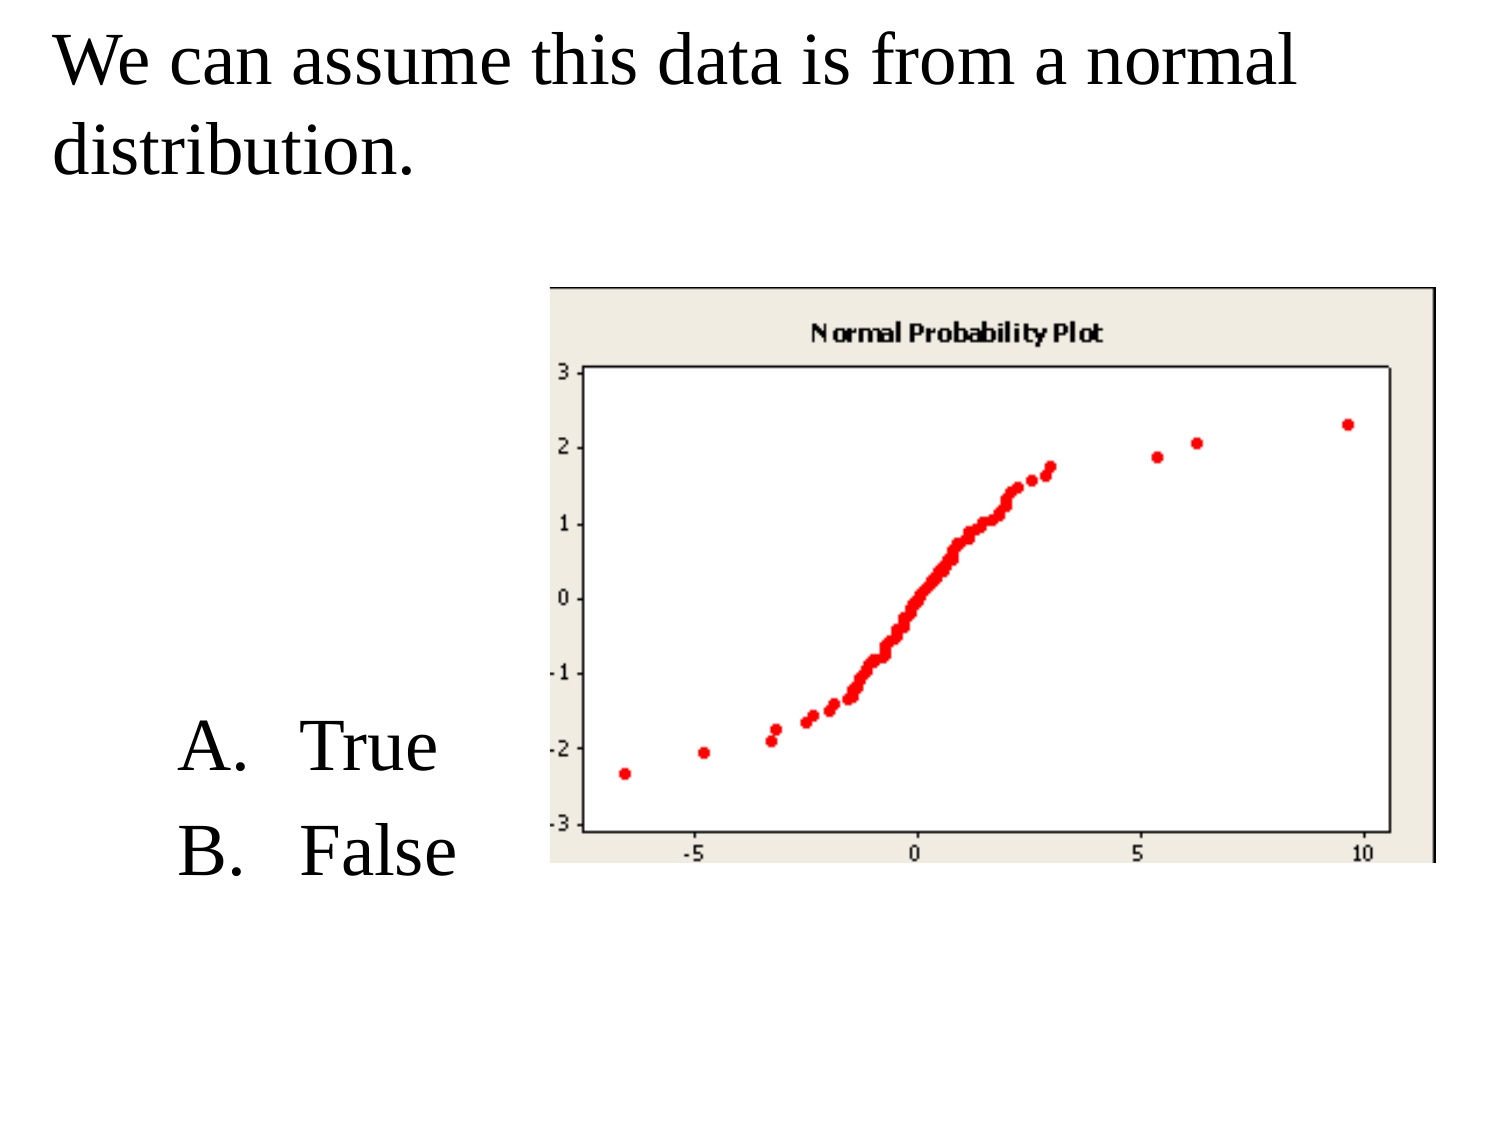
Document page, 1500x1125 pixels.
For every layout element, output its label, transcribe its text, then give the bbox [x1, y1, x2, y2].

picture [549, 230, 1500, 863]
subtitle True False [87, 687, 538, 1050]
title We can assume this data is from a normal distribution. [37, 0, 1438, 250]
